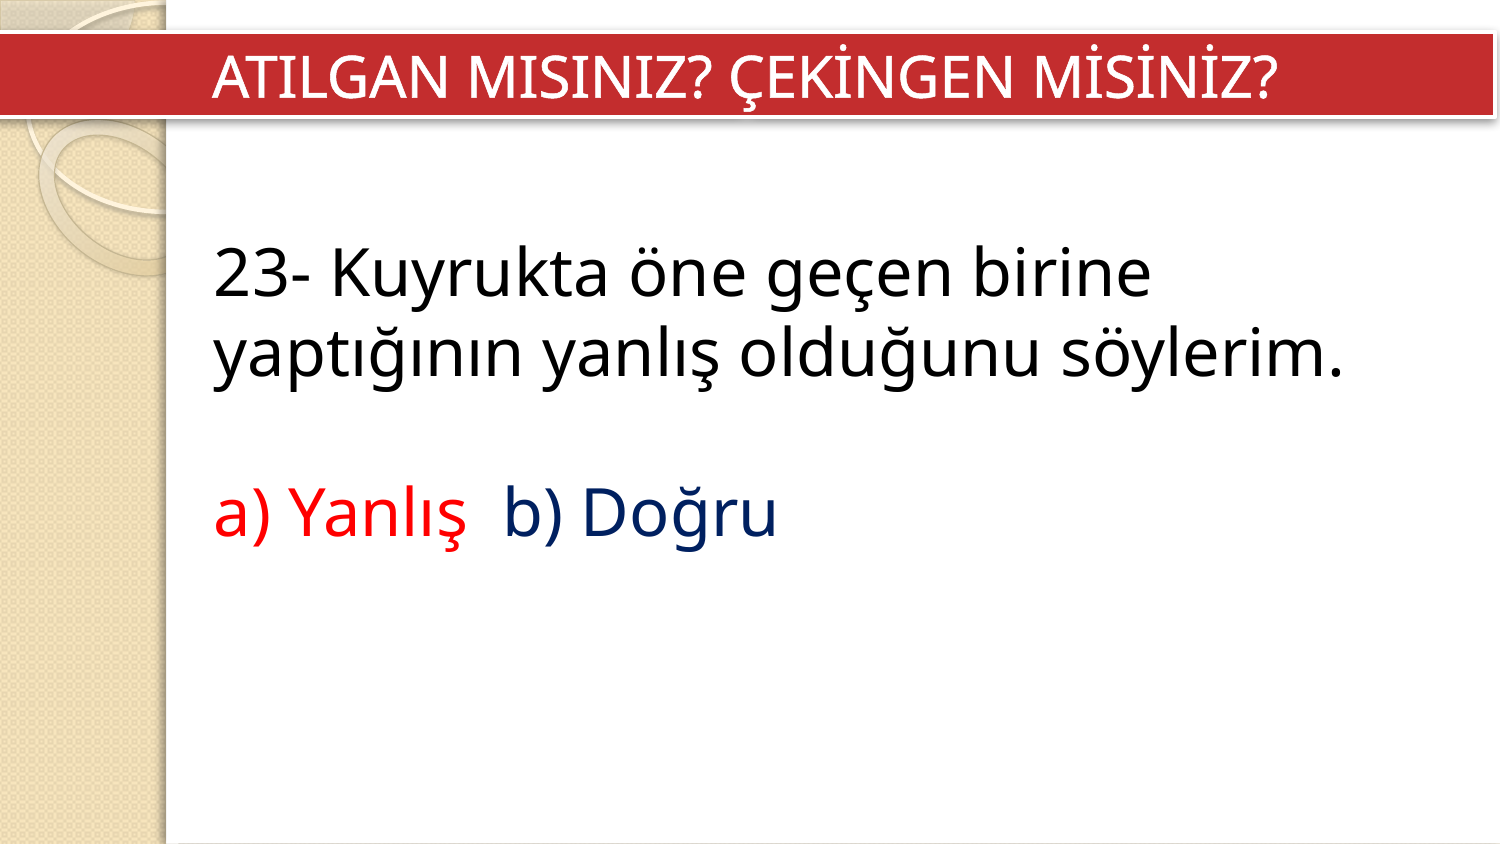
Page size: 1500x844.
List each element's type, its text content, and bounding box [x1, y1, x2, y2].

text_box 23- Kuyrukta öne geçen birine yaptığının yanlış olduğunu söylerim. a) Yanlış b) Doğru [199, 222, 1371, 558]
text_box ATILGAN MISINIZ? ÇEKİNGEN MİSİNİZ? [0, 30, 1497, 119]
